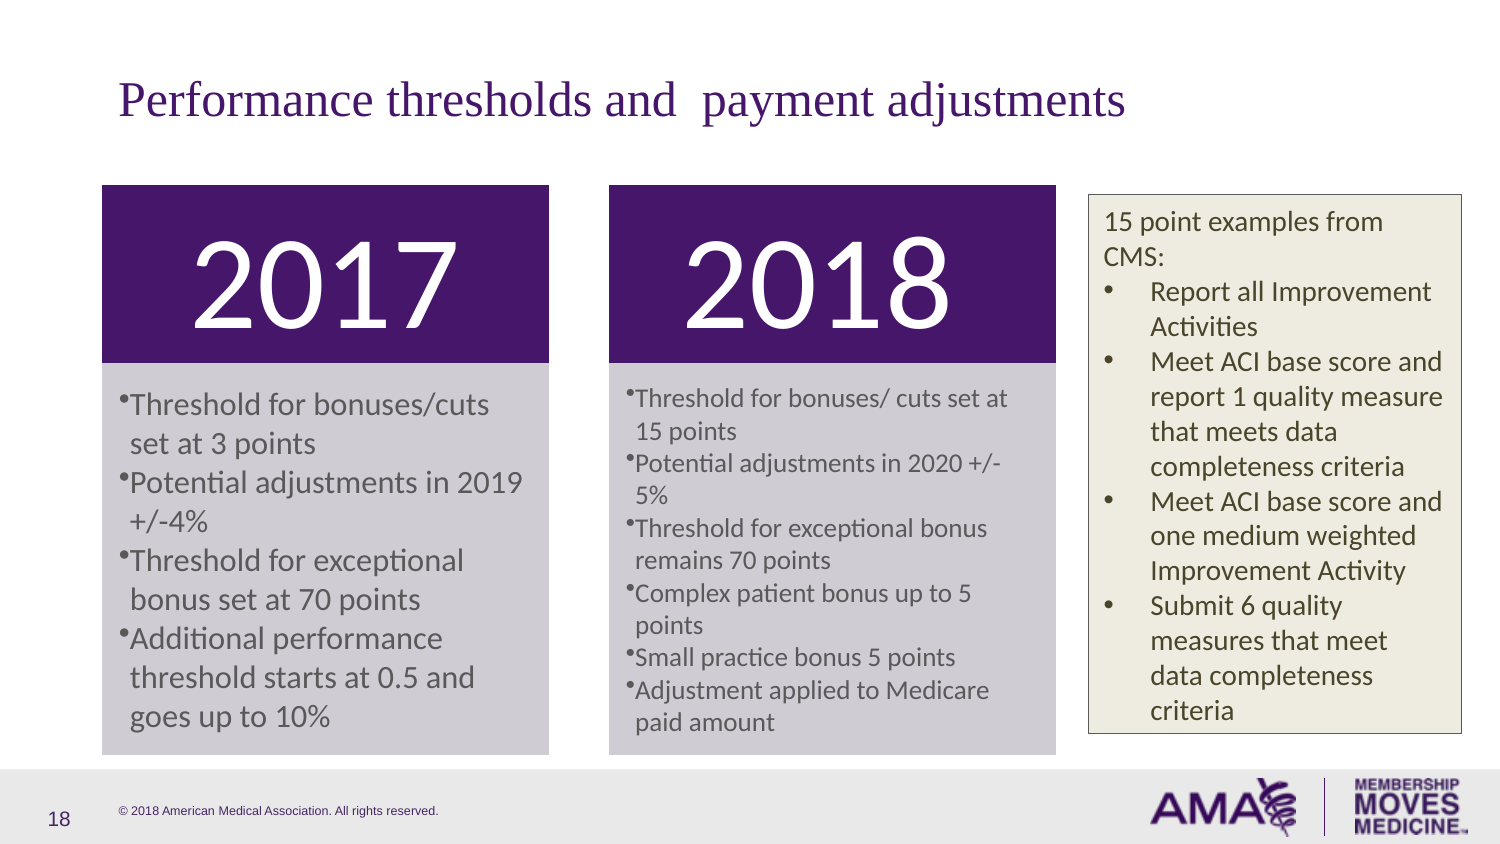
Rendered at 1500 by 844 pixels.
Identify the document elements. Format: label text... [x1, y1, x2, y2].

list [103, 185, 1055, 754]
picture [1355, 778, 1468, 835]
picture [1150, 778, 1296, 837]
title Performance thresholds and payment adjustments [103, 22, 1397, 170]
slide_number 18 [32, 796, 185, 842]
text_box 15 point examples from CMS: Report all Improvement Activities Meet ACI base score and report 1 quality measure that meets data completeness criteria Meet ACI base score and one medium weighted Improvement Activity Submit 6 quality measures that meet data completeness criteria [1088, 194, 1462, 734]
